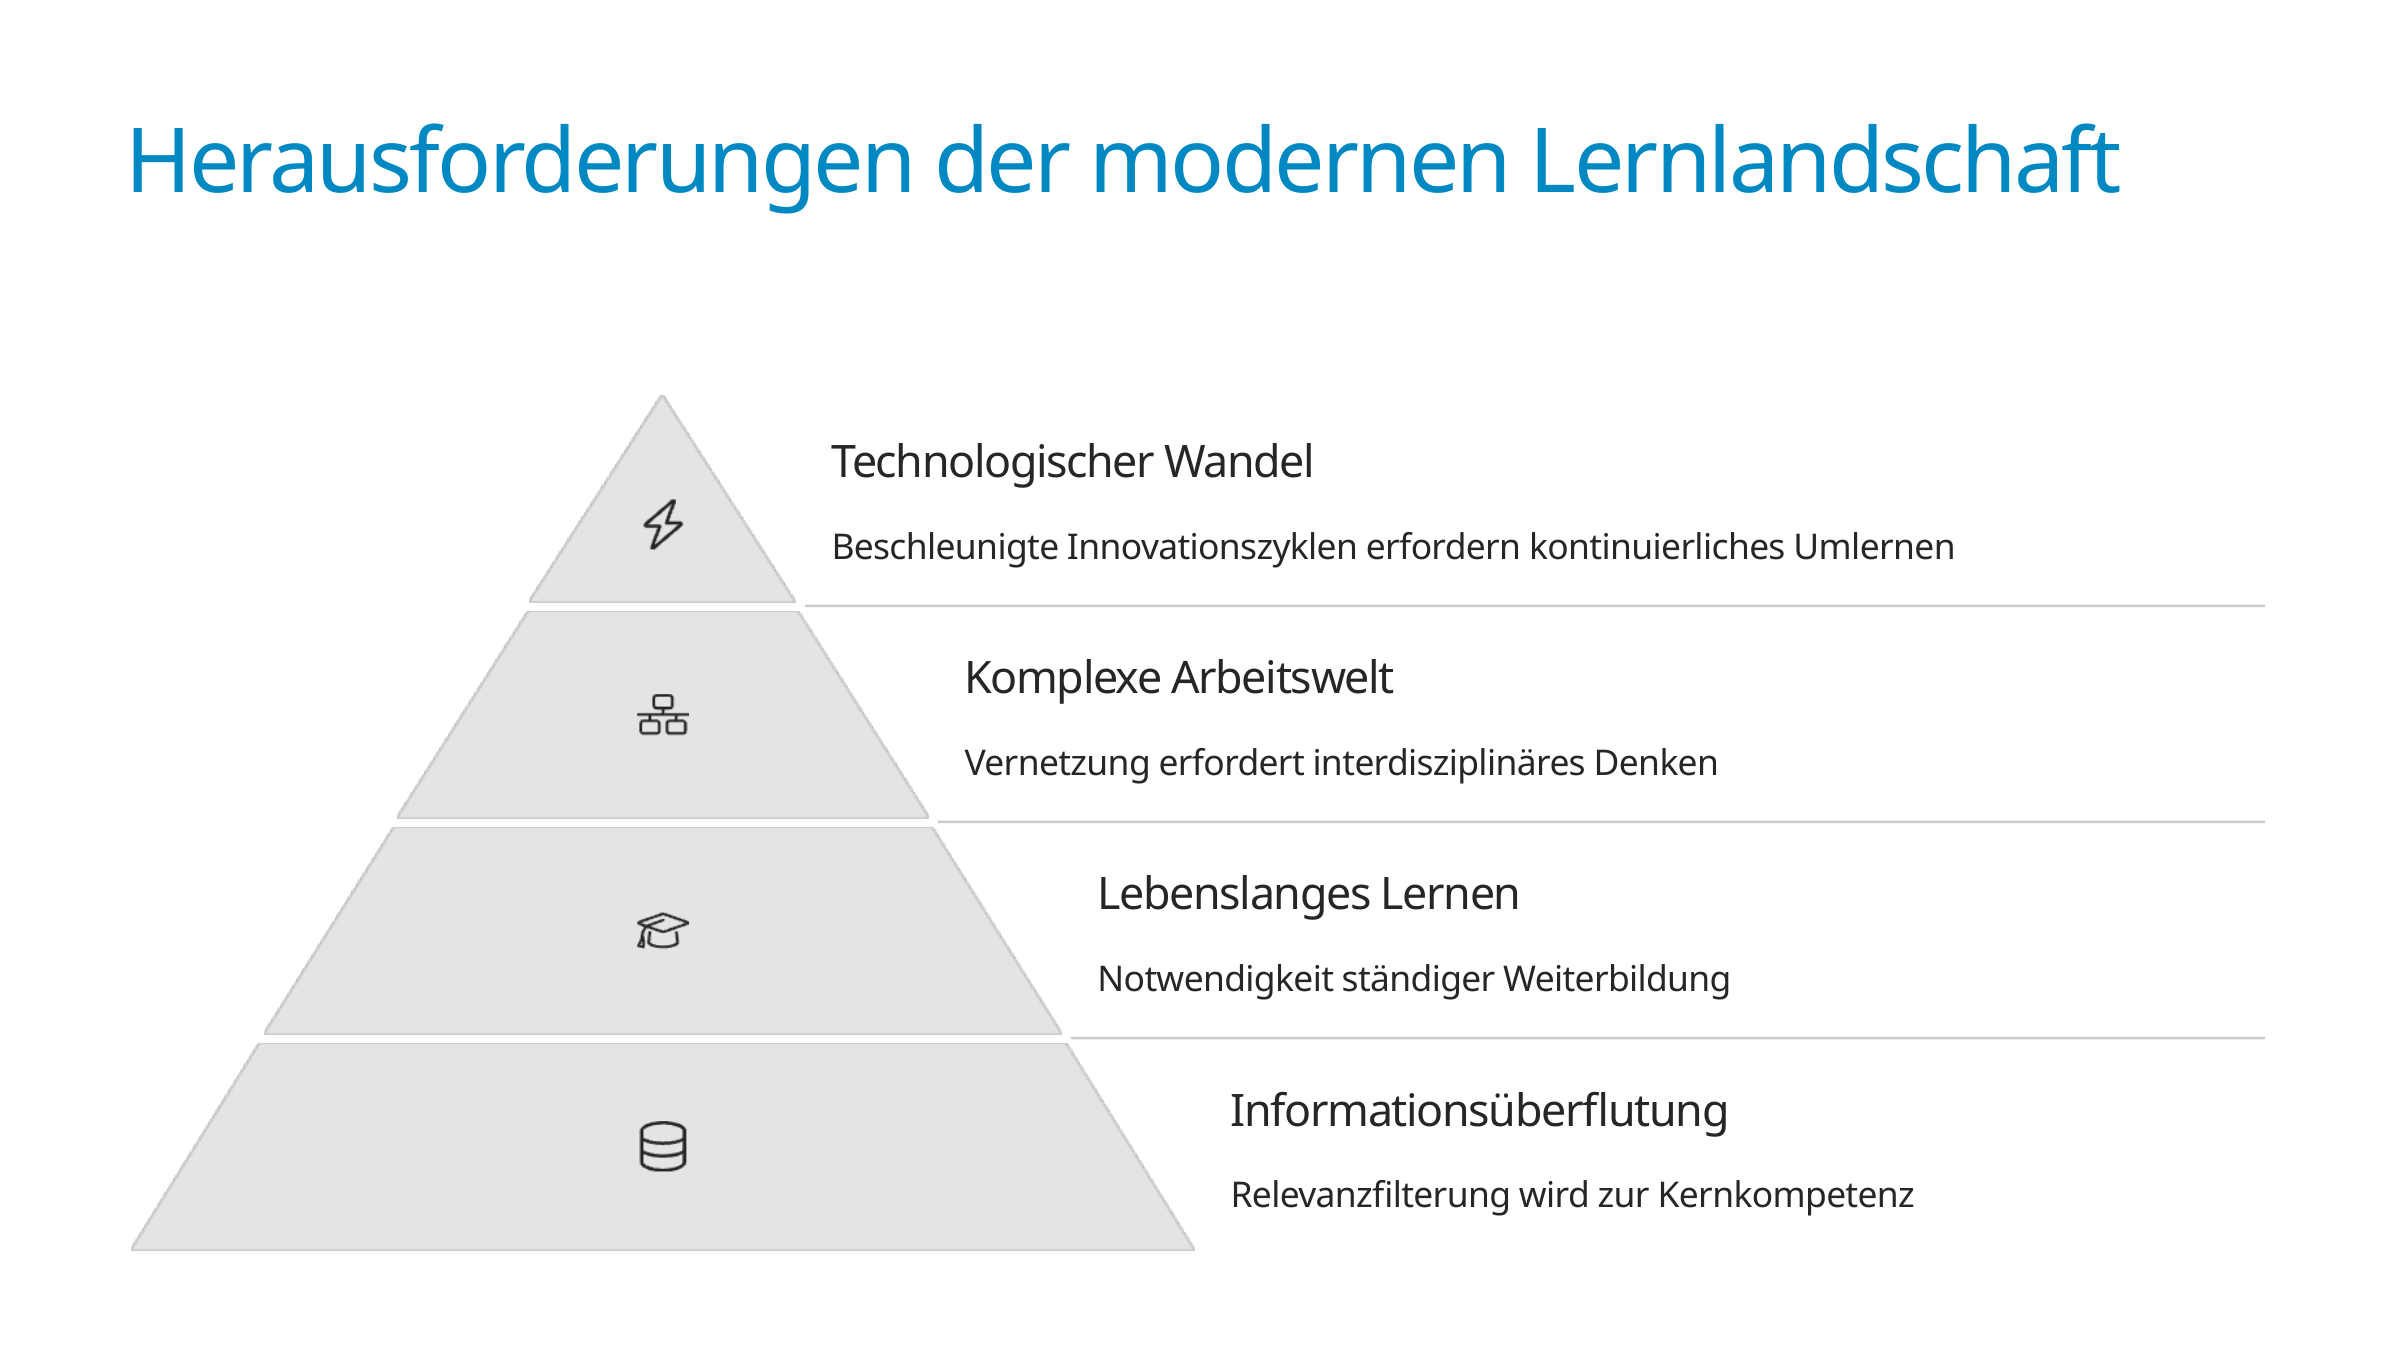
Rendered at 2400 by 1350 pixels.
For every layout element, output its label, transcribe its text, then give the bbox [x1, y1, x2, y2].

text_box Technologischer Wandel [831, 431, 1565, 488]
text_box Komplexe Arbeitswelt [964, 647, 1605, 704]
text_box Notwendigkeit ständiger Weiterbildung [1097, 941, 1761, 999]
picture [529, 395, 796, 603]
picture [396, 611, 929, 819]
text_box Lebenslanges Lernen [1097, 863, 1761, 920]
picture [264, 827, 1062, 1035]
text_box [804, 604, 2266, 608]
picture [131, 1043, 1195, 1251]
text_box Relevanzfilterung wird zur Kernkompetenz [1230, 1157, 1954, 1215]
text_box Herausforderungen der modernen Lernlandschaft [125, 99, 2275, 324]
text_box Informationsüberflutung [1230, 1079, 1954, 1136]
text_box [937, 820, 2266, 824]
text_box [1070, 1036, 2266, 1040]
text_box Beschleunigte Innovationszyklen erfordern kontinuierliches Umlernen [831, 509, 1886, 567]
text_box Vernetzung erfordert interdisziplinäres Denken [964, 725, 1672, 783]
